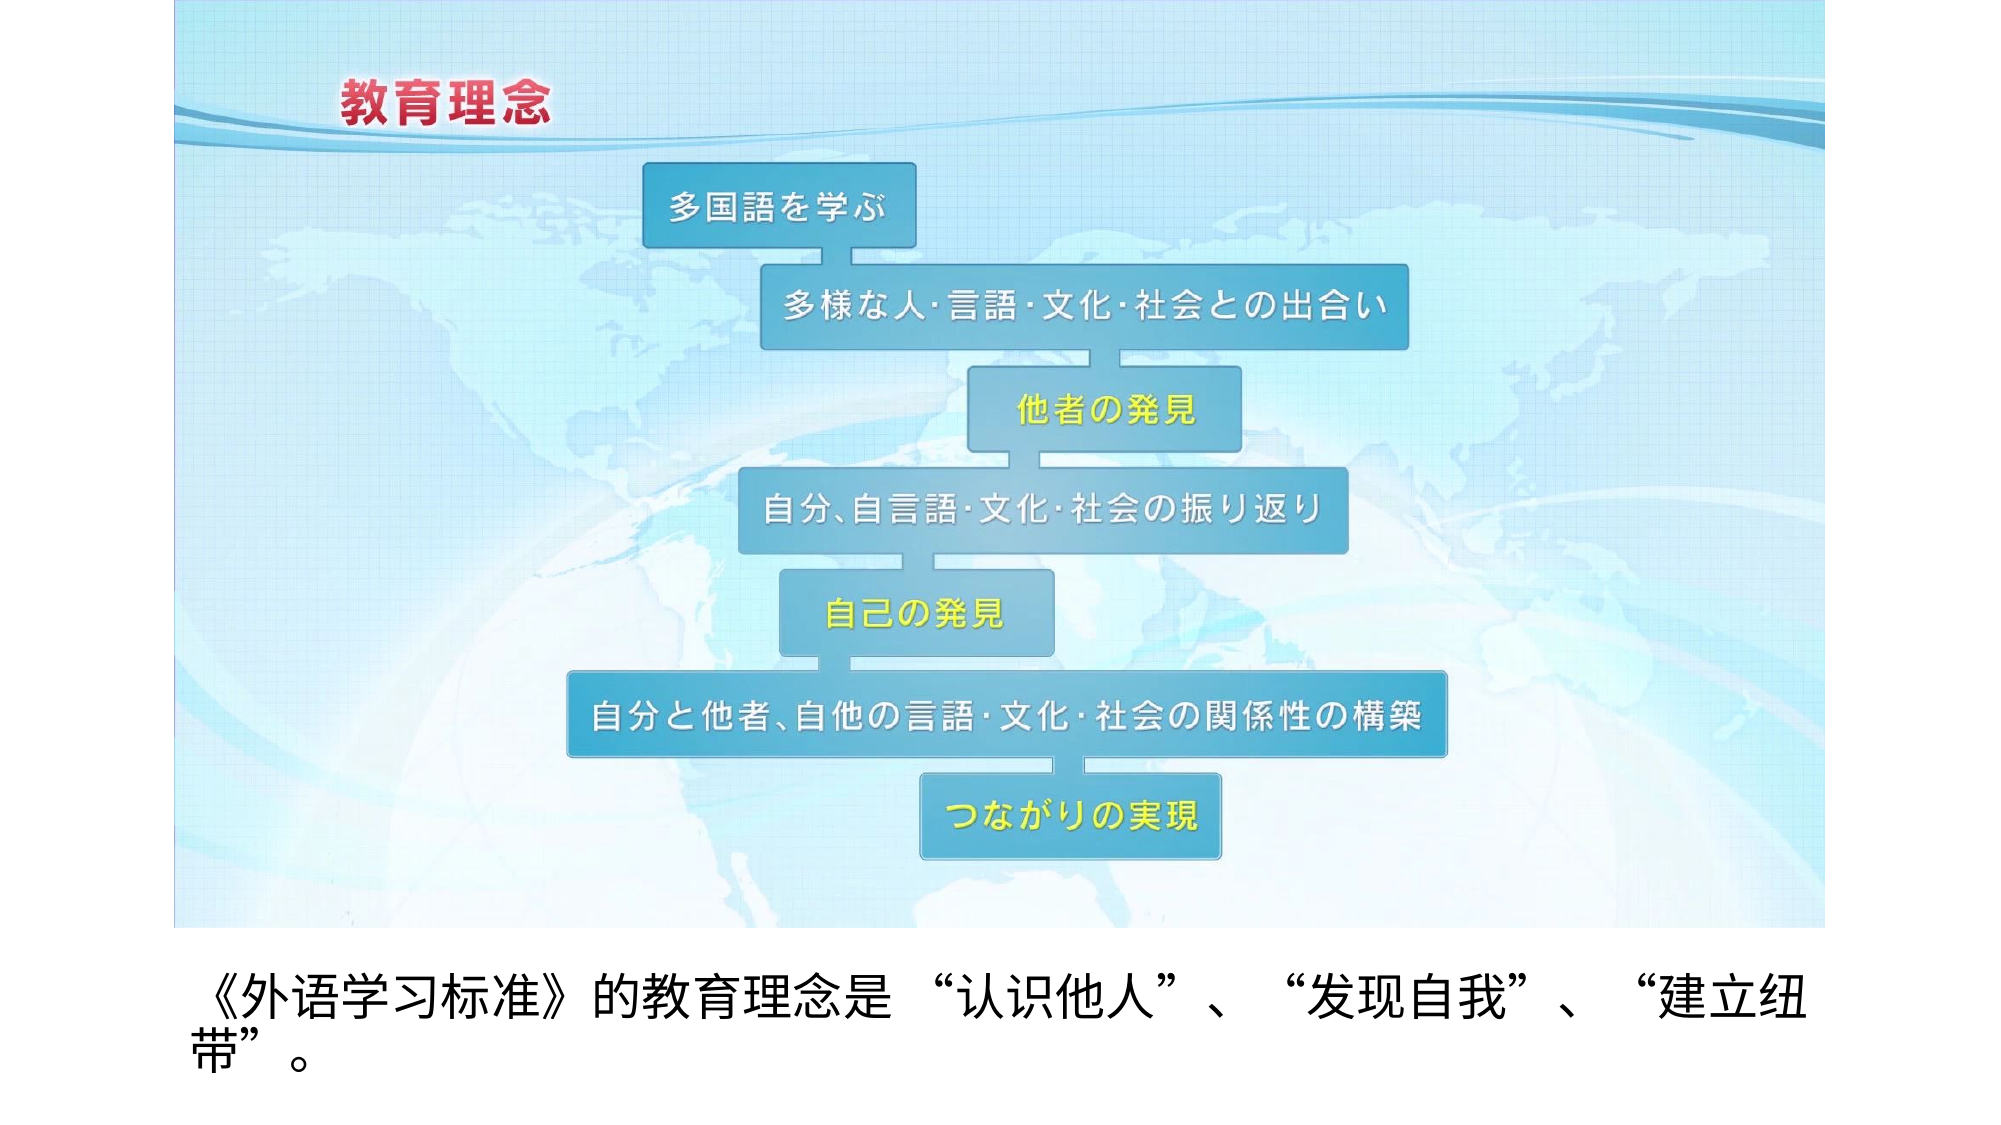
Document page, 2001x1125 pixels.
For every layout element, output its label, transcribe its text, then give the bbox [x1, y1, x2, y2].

picture [174, 0, 1825, 929]
title 《外语学习标准》的教育理念是 “认识他人”、“发现自我”、“建立纽带”。 [174, 929, 1825, 1125]
